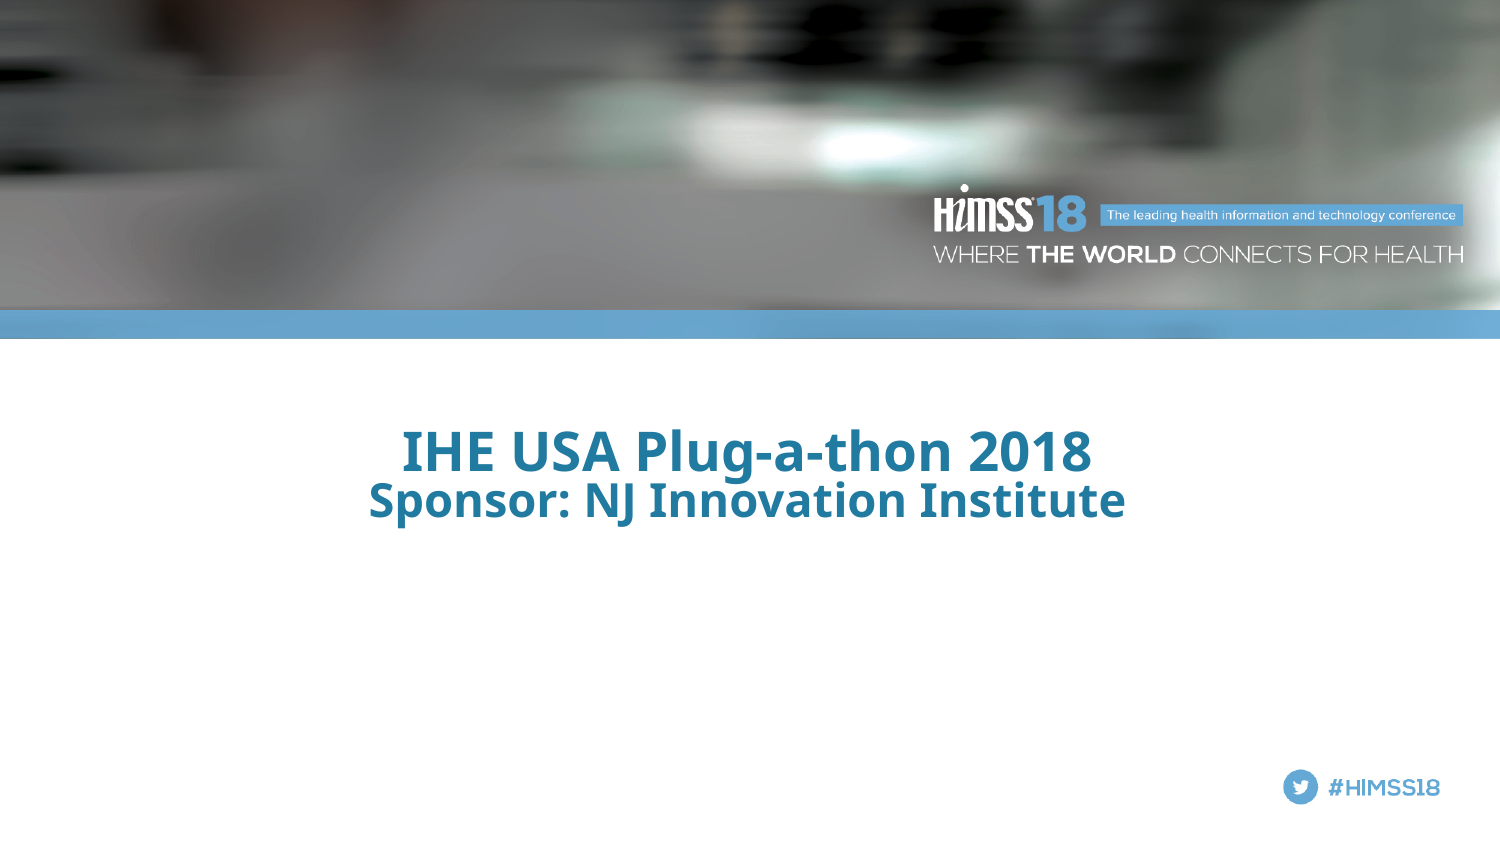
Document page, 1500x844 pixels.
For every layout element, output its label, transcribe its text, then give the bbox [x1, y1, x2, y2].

title IHE USA Plug-a-thon 2018 Sponsor: NJ Innovation Institute [38, 421, 1458, 601]
picture [0, 0, 1500, 844]
